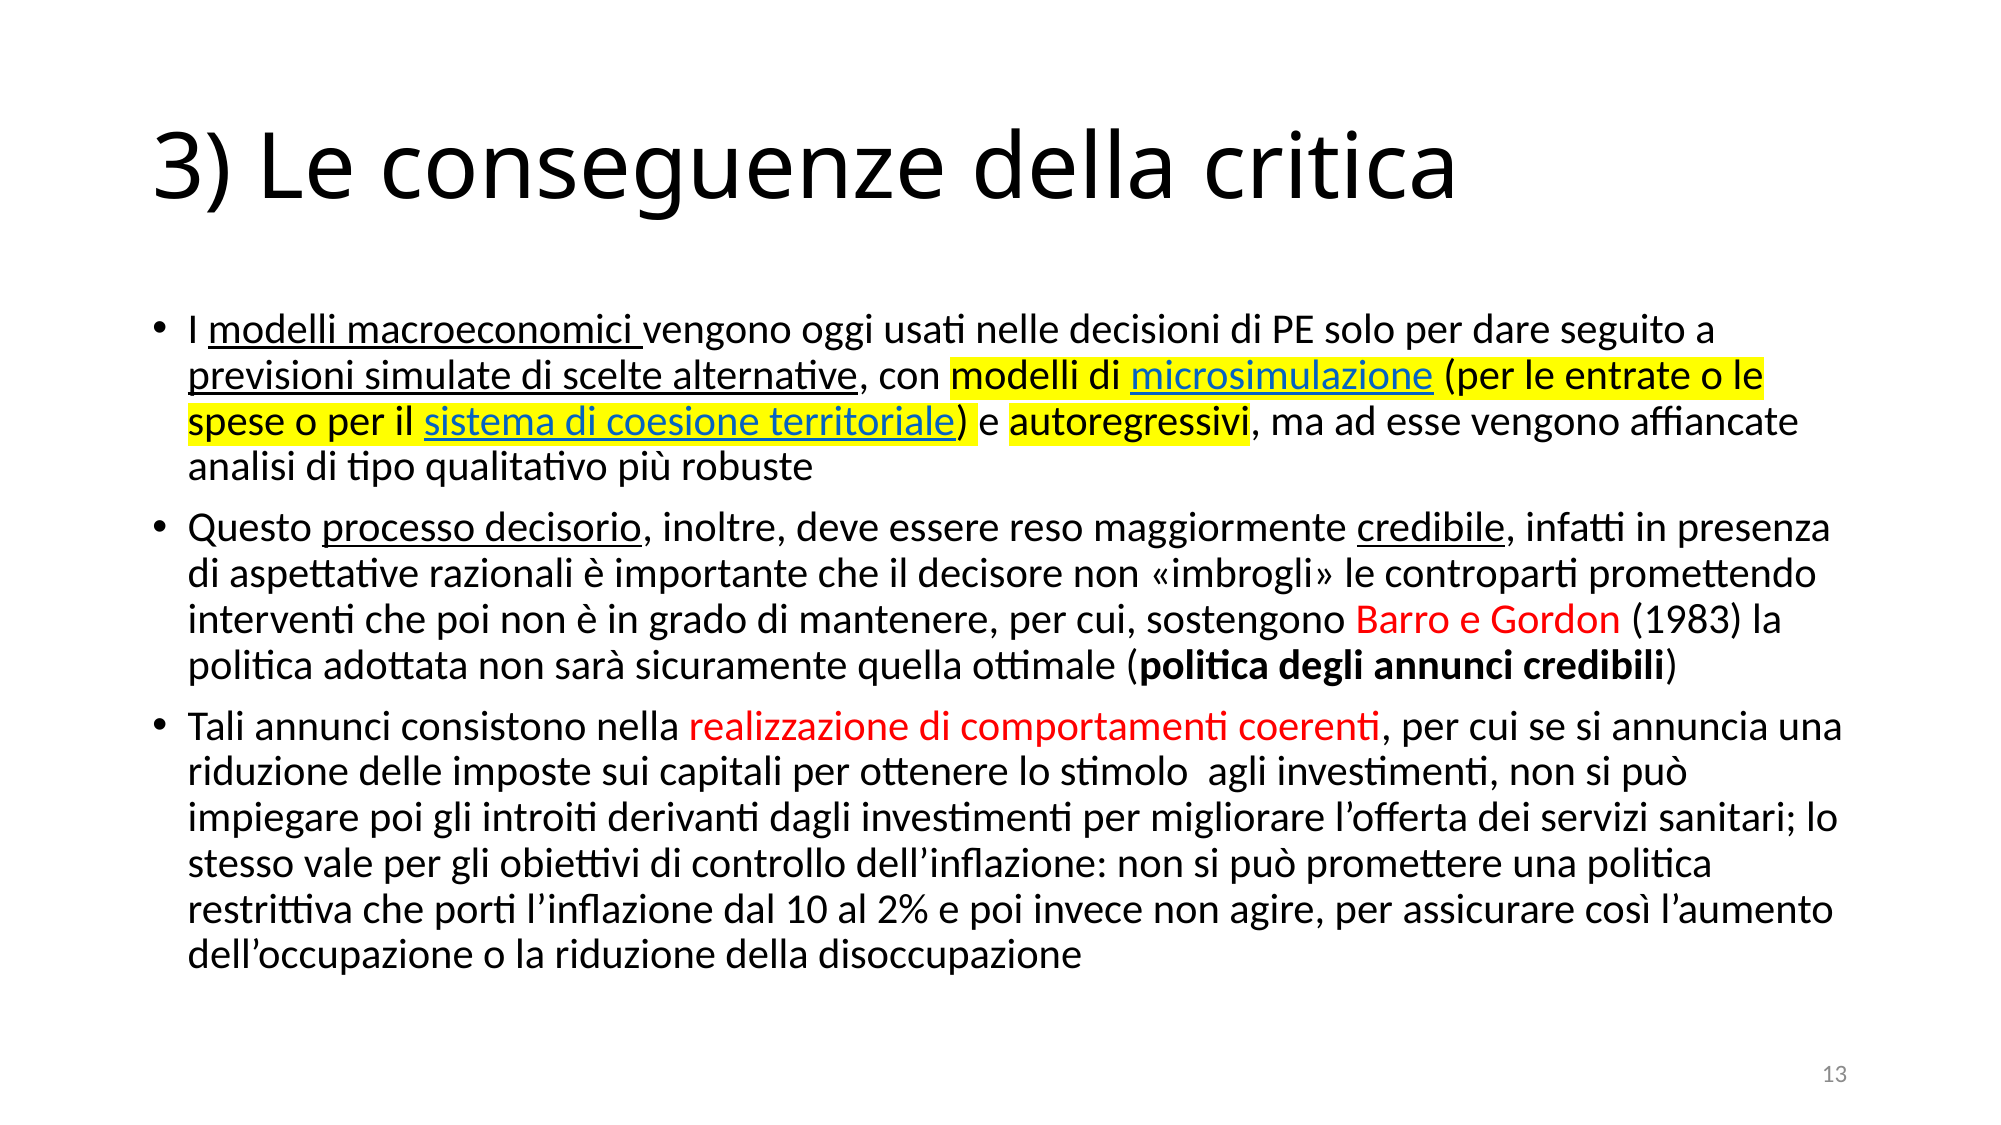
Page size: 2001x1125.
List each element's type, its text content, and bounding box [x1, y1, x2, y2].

slide_number 13 [1412, 1042, 1863, 1103]
list I modelli macroeconomici vengono oggi usati nelle decisioni di PE solo per dare seguito a previsioni simulate di scelte alternative, con modelli di microsimulazione (per le entrate o le spese o per il sistema di coesione territoriale) e autoregressivi, ma ad esse vengono affiancate analisi di tipo qualitativo più robuste Questo processo decisorio, inoltre, deve essere reso maggiormente credibile, infatti in presenza di aspettative razionali è importante che il decisore non «imbrogli» le controparti promettendo interventi che poi non è in grado di mantenere, per cui, sostengono Barro e Gordon (1983) la politica adottata non sarà sicuramente quella ottimale (politica degli annunci credibili) Tali annunci consistono nella realizzazione di comportamenti coerenti, per cui se si annuncia una riduzione delle imposte sui capitali per ottenere lo stimolo agli investimenti, non si può impiegare poi gli introiti derivanti dagli investimenti per migliorare l’offerta dei servizi sanitari; lo stesso vale per gli obiettivi di controllo dell’inflazione: non si può promettere una politica restrittiva che porti l’inflazione dal 10 al 2% e poi invece non agire, per assicurare così l’aumento dell’occupazione o la riduzione della disoccupazione [137, 299, 1863, 1014]
title 3) Le conseguenze della critica [137, 59, 1863, 278]
